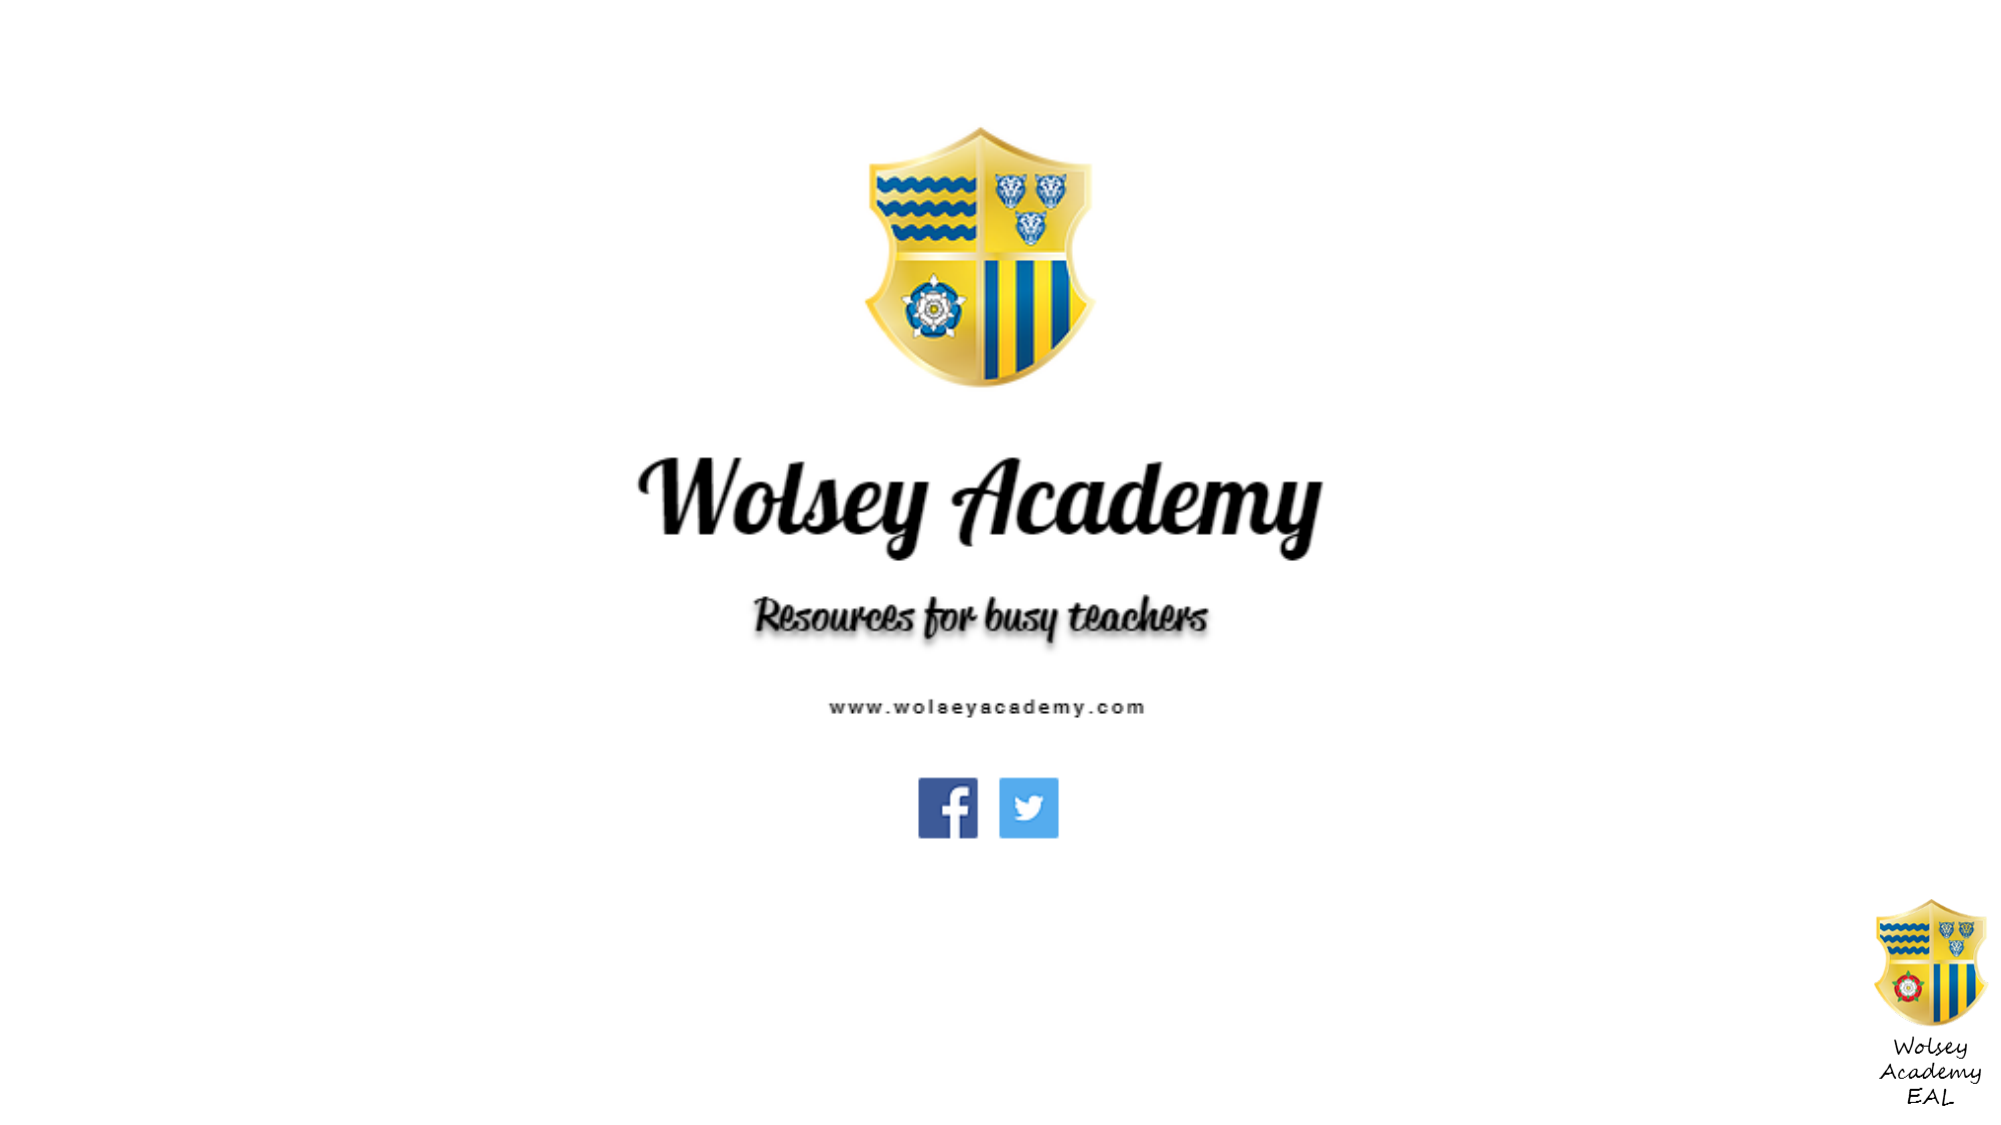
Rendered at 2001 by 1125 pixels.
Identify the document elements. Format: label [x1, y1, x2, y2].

picture [609, 91, 1364, 862]
picture [1862, 899, 2000, 1125]
